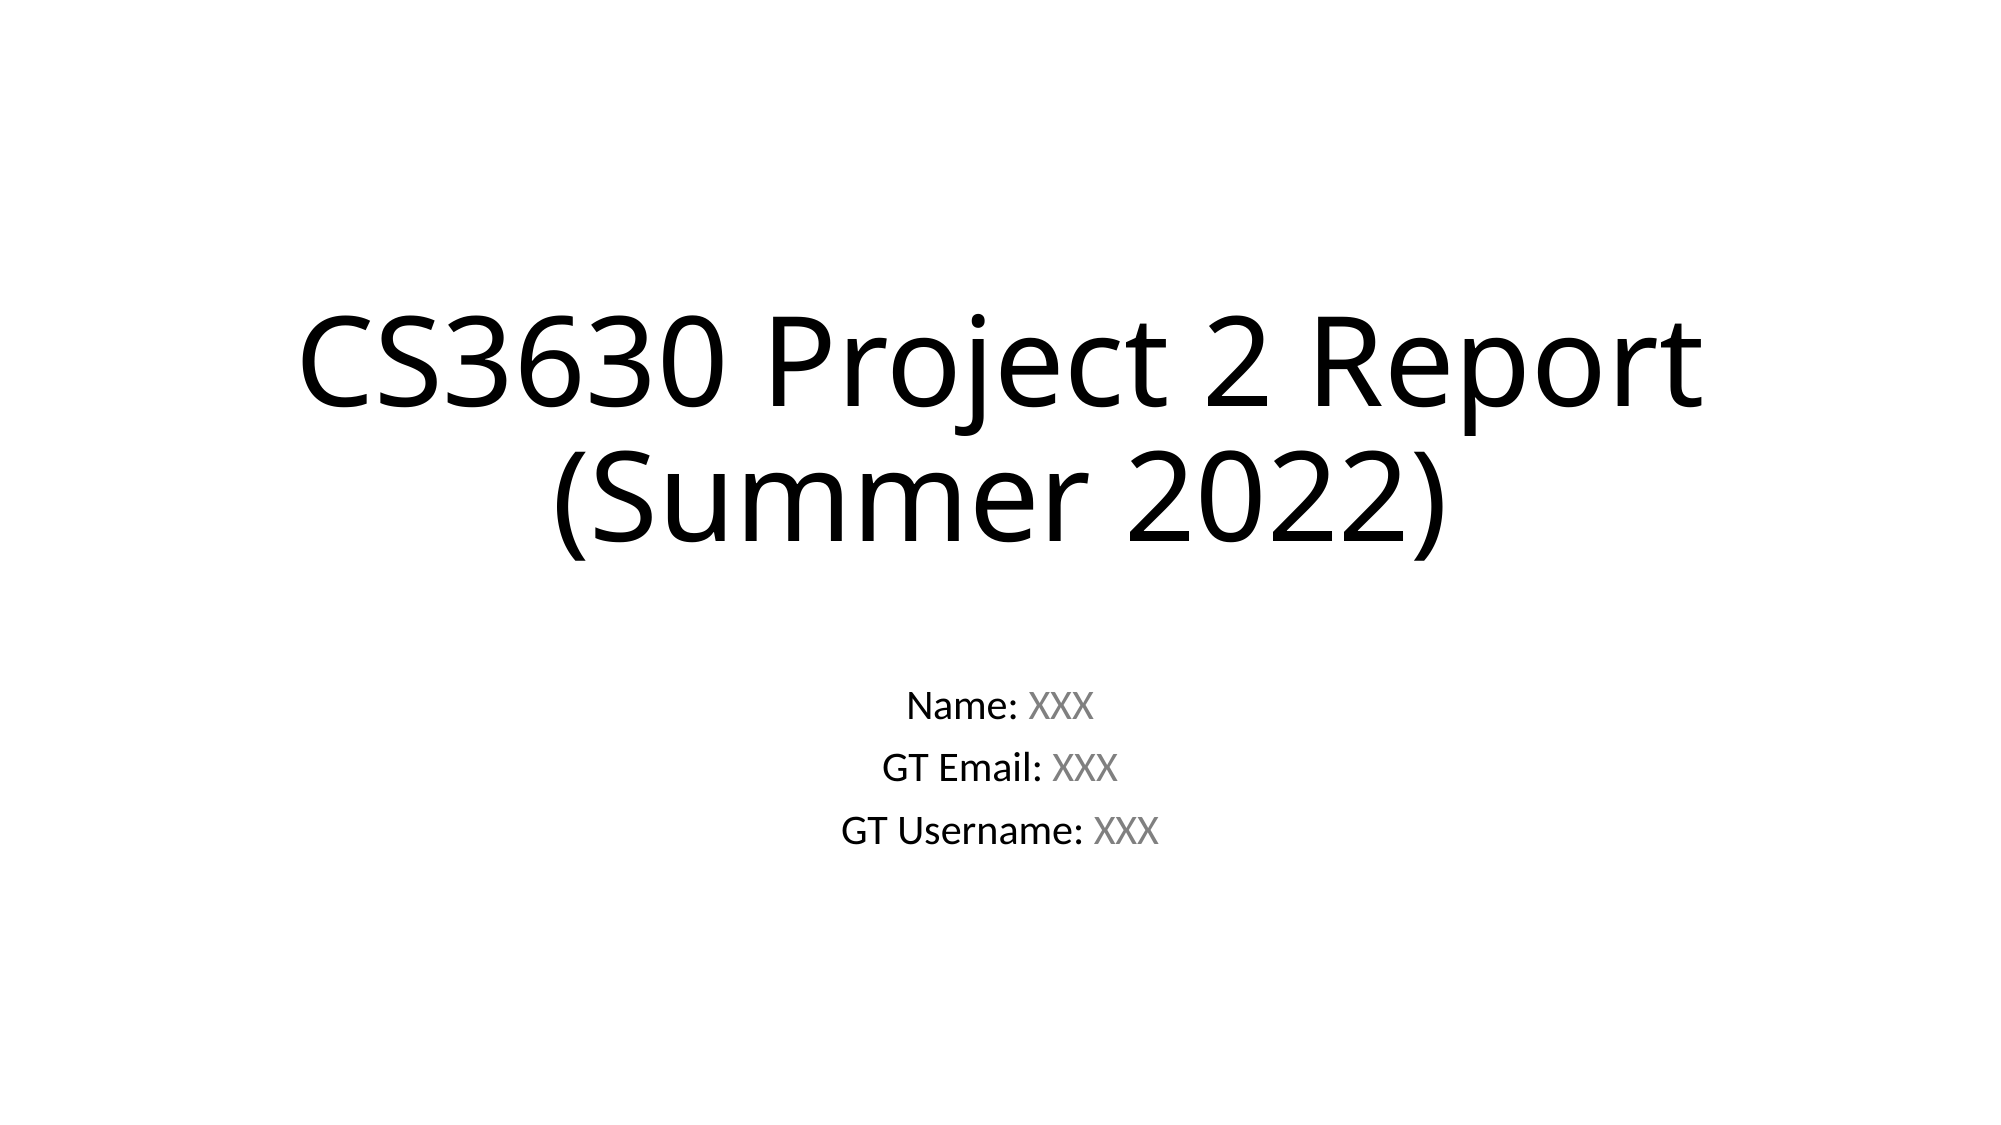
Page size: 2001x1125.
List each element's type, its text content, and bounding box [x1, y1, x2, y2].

text_box CS3630 Project 2 Report (Summer 2022) [249, 184, 1750, 576]
text_box Name: XXX GT Email: XXX GT Username: XXX [249, 590, 1750, 863]
